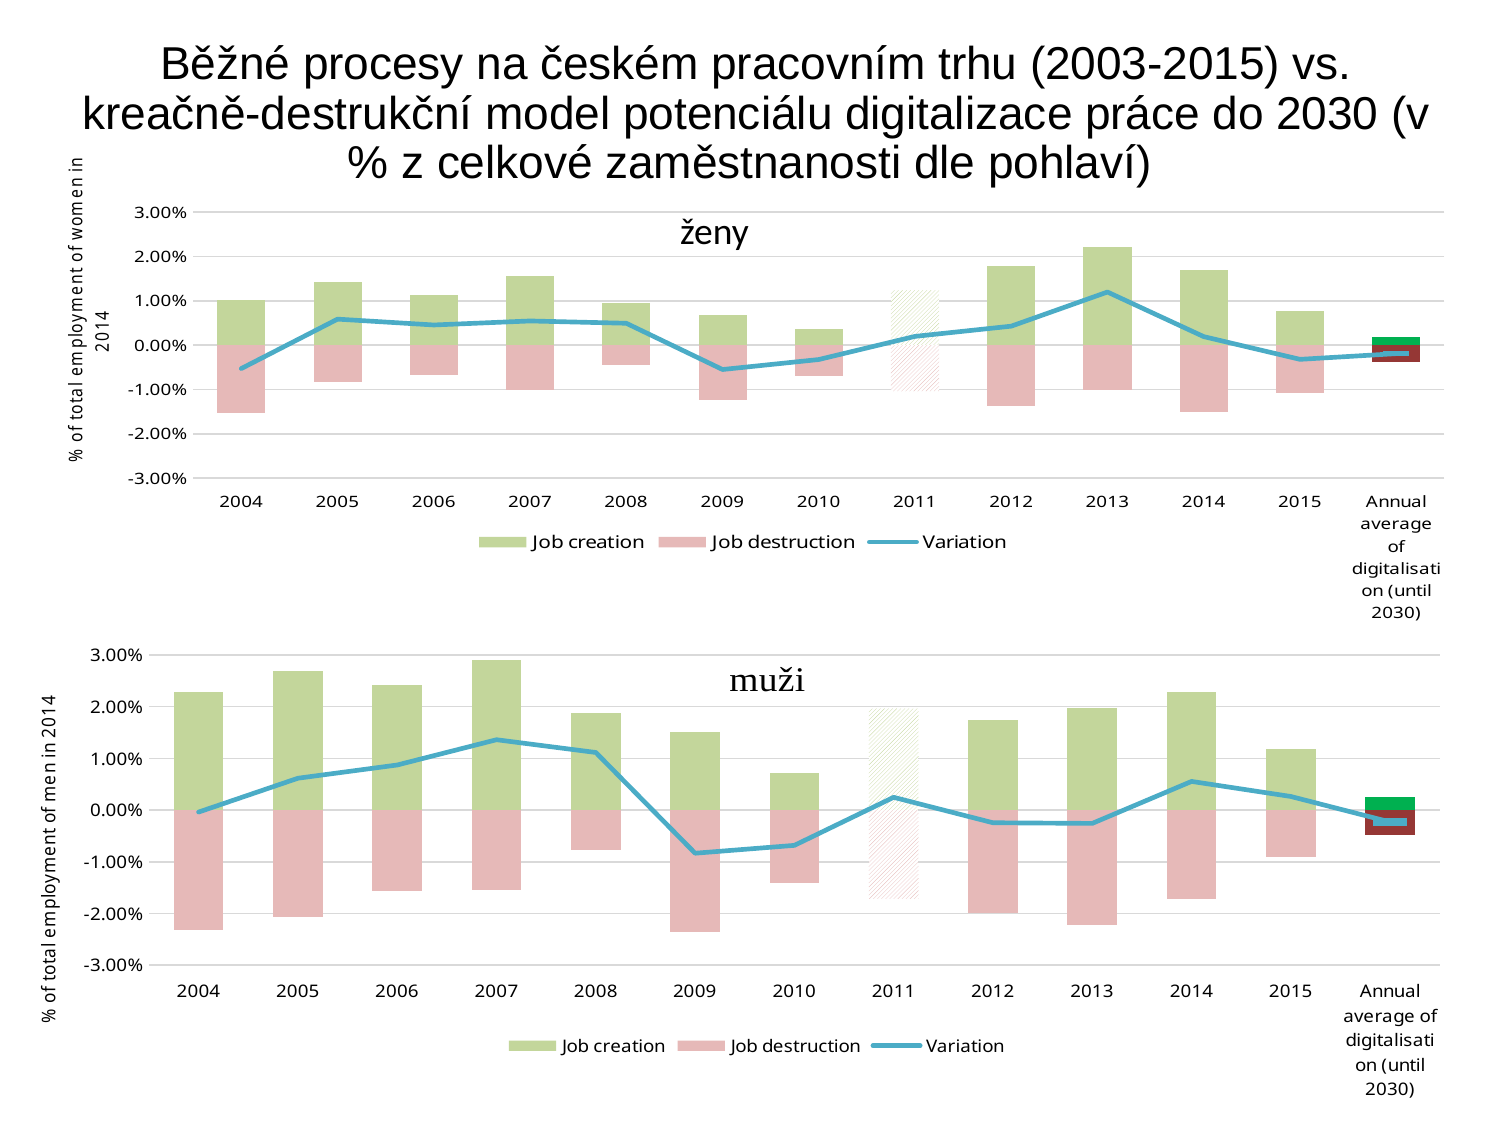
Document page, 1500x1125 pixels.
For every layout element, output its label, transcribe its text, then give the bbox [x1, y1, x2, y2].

title Běžné procesy na českém pracovním trhu (2003-2015) vs. kreačně-destrukční model potenciálu digitalizace práce do 2030 (v % z celkové zaměstnanosti dle pohlaví) [64, 30, 1447, 197]
chart [29, 198, 1485, 1102]
